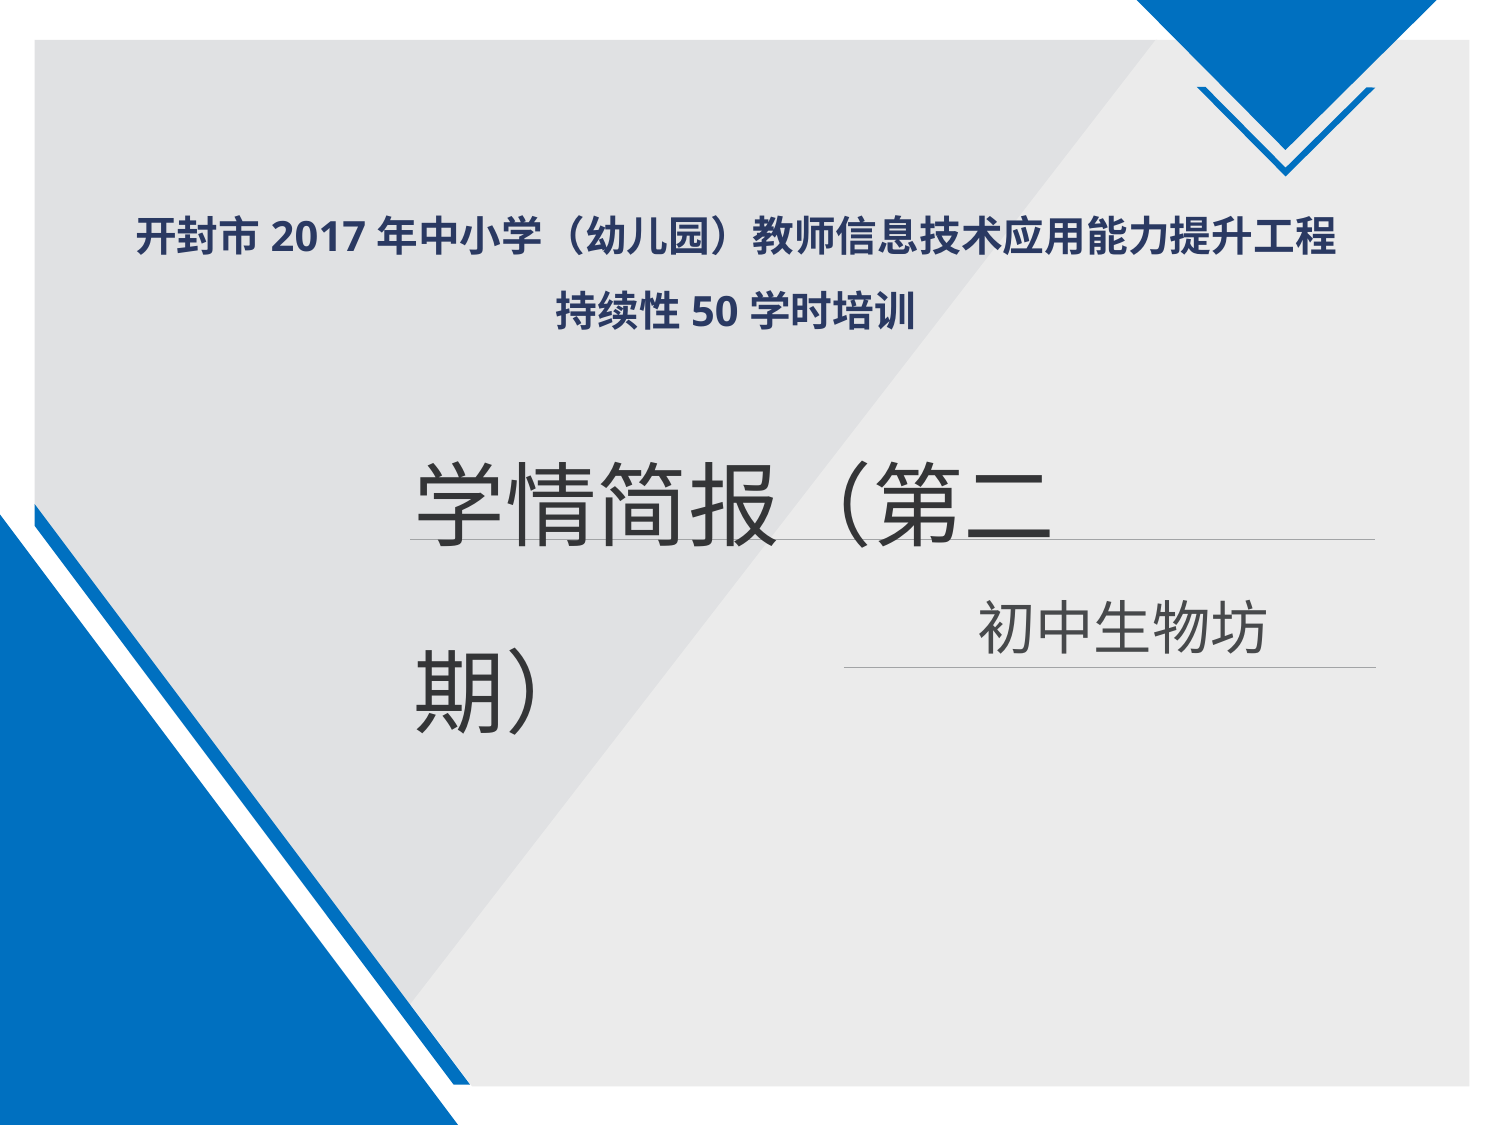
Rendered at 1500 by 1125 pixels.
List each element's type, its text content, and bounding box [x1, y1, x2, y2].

subtitle 学情简报（第二期） [398, 363, 1243, 563]
text_box 开封市2017年中小学（幼儿园）教师信息技术应用能力提升工程 持续性50学时培训 [0, 234, 1473, 481]
text_box 初中生物坊 [962, 562, 1284, 669]
